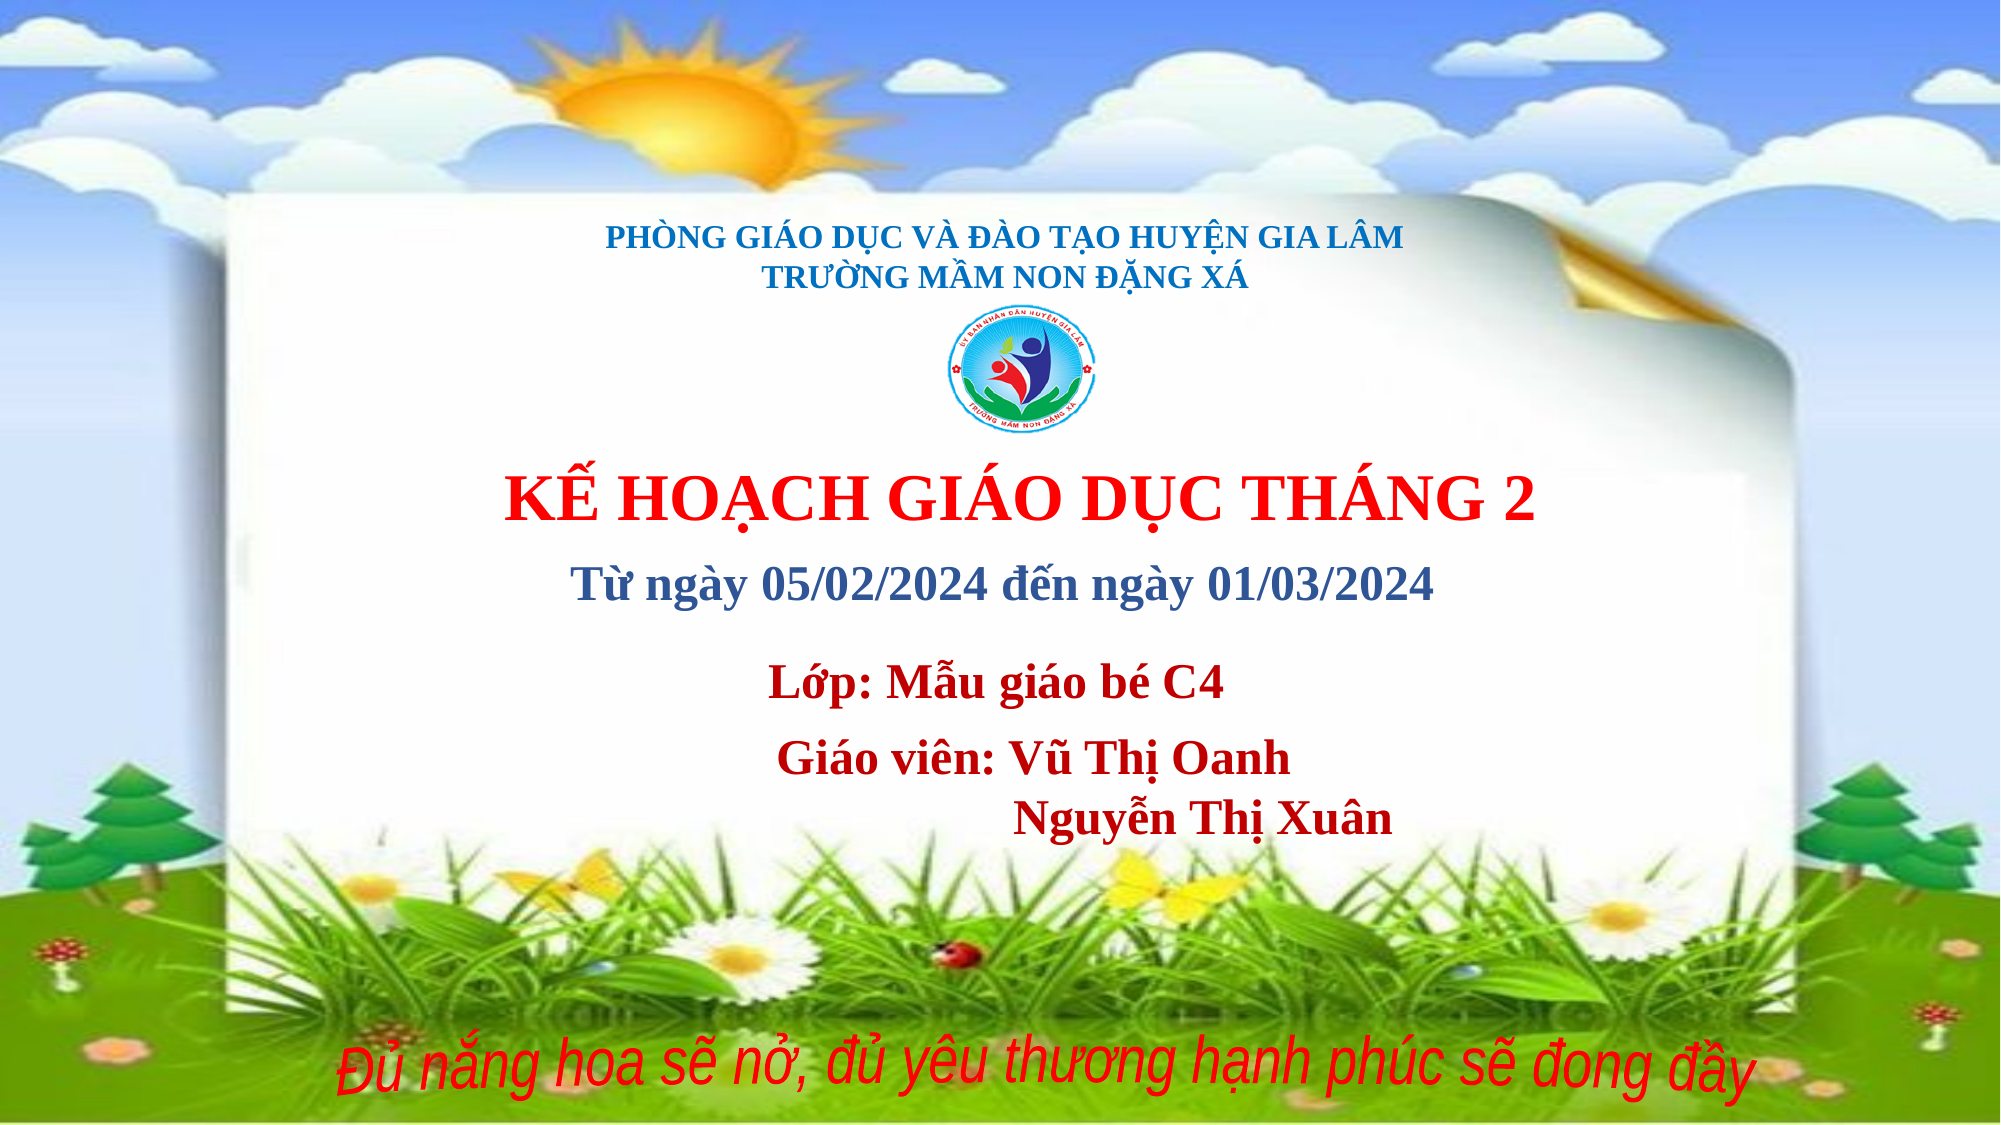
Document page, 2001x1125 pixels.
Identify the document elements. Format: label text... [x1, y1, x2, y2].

picture [0, 0, 2001, 1125]
text_box Lớp: Mẫu giáo bé C4 [753, 641, 1240, 716]
text_box Từ ngày 05/02/2024 đến ngày 01/03/2024 [513, 542, 1492, 678]
text_box PHÒNG GIÁO DỤC VÀ ĐÀO TẠO HUYỆN GIA LÂM TRƯỜNG MẦM NON ĐẶNG XÁ [565, 207, 1446, 303]
text_box Giáo viên: Vũ Thị Oanh Nguyễn Thị Xuân [761, 716, 1469, 852]
text_box KẾ HOẠCH GIÁO DỤC THÁNG 2 [456, 446, 1586, 542]
